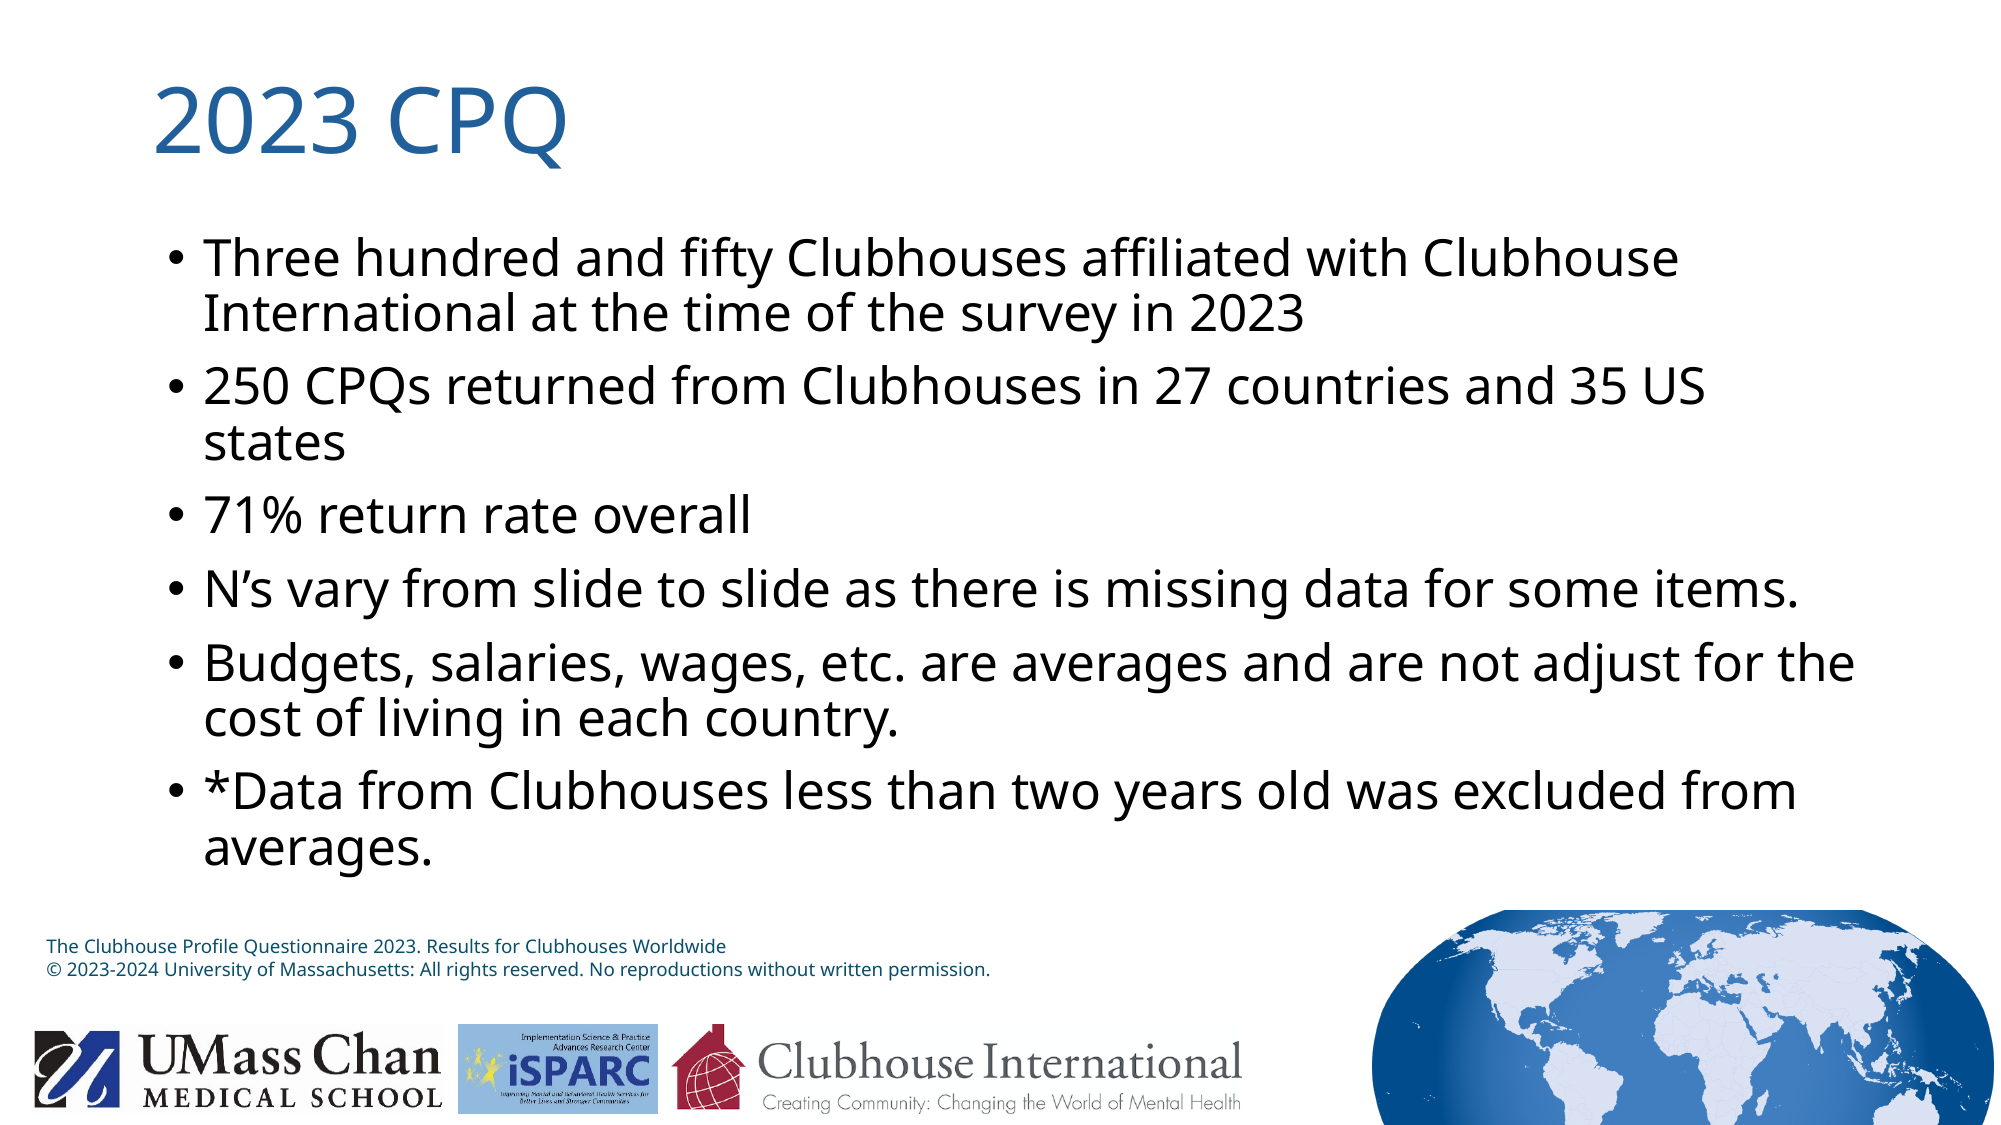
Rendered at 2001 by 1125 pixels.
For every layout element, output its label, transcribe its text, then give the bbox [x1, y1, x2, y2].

title 2023 CPQ [137, 59, 1863, 188]
picture [670, 1023, 1242, 1115]
list Three hundred and fifty Clubhouses affiliated with Clubhouse International at the time of the survey in 2023 250 CPQs returned from Clubhouses in 27 countries and 35 US states 71% return rate overall N’s vary from slide to slide as there is missing data for some items. Budgets, salaries, wages, etc. are averages and are not adjust for the cost of living in each country. *Data from Clubhouses less than two years old was excluded from averages. [152, 224, 1878, 889]
picture [1371, 910, 1994, 1125]
picture [31, 1023, 446, 1115]
picture [457, 1023, 659, 1115]
text_box The Clubhouse Profile Questionnaire 2023. Results for Clubhouses Worldwide © 2023-2024 University of Massachusetts: All rights reserved. No reproductions without written permission. [31, 924, 1082, 988]
